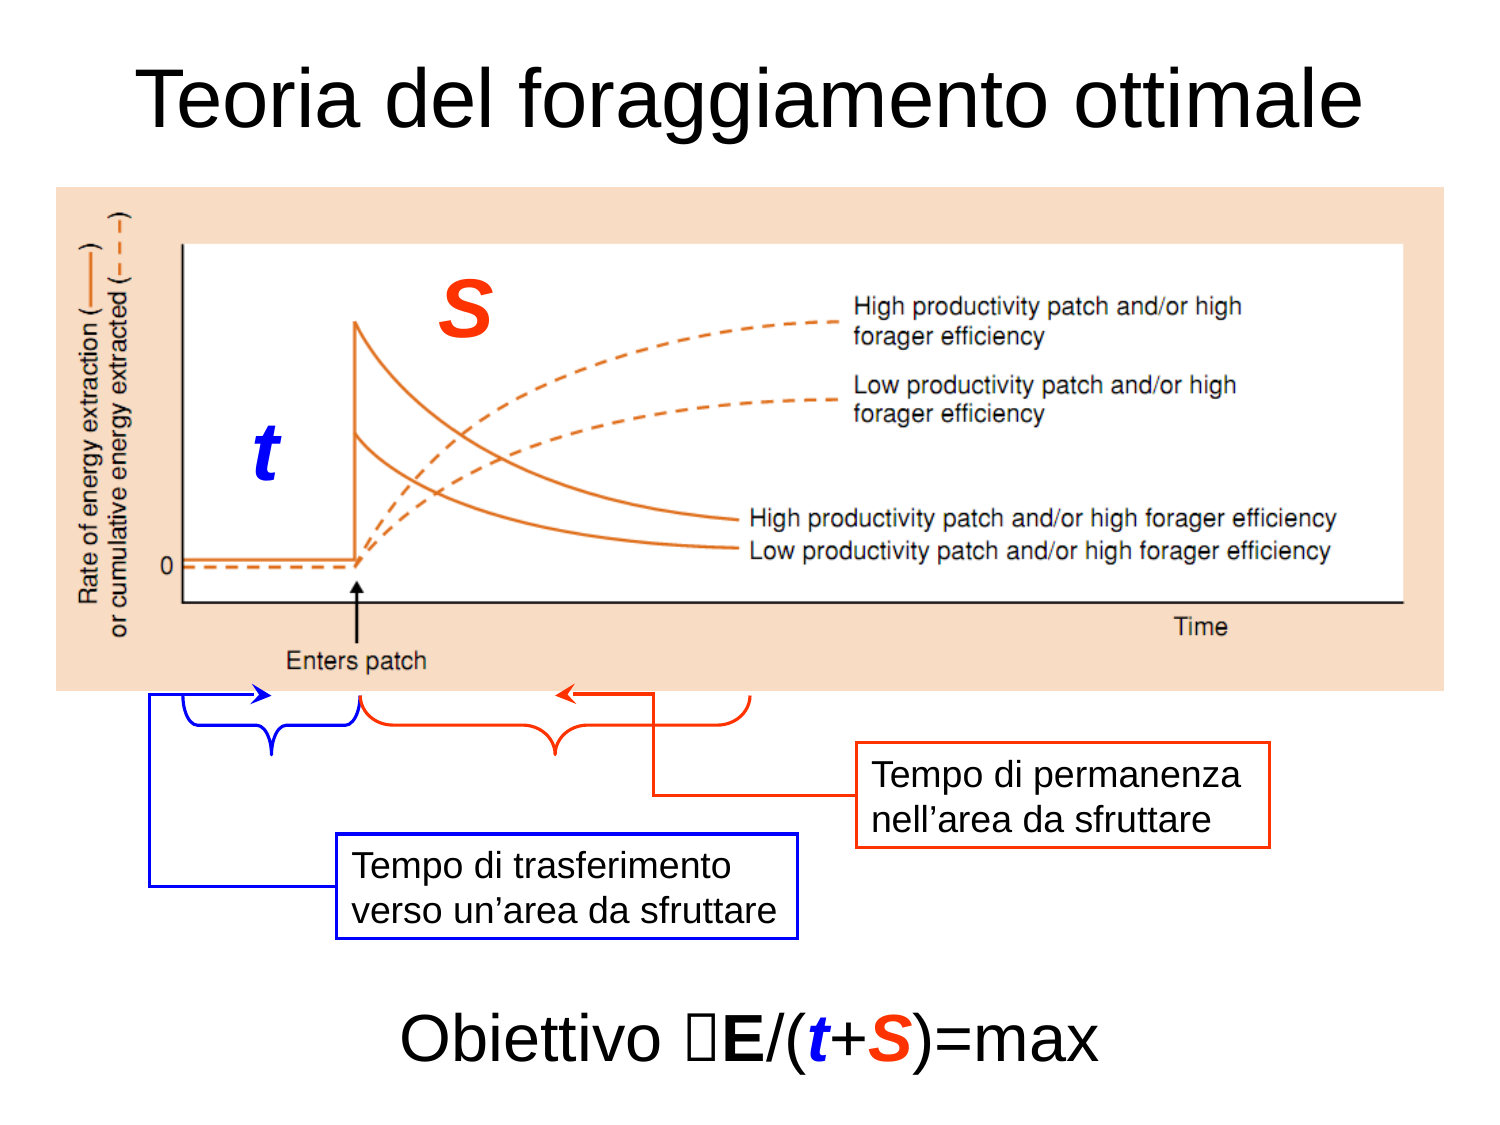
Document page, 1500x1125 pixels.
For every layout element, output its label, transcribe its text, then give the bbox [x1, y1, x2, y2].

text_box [182, 695, 798, 943]
picture [56, 187, 1444, 691]
text_box Obiettivo E/(t+S)=max [0, 987, 1500, 1083]
title Teoria del foraggiamento ottimale [75, 0, 1425, 186]
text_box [359, 695, 1270, 852]
